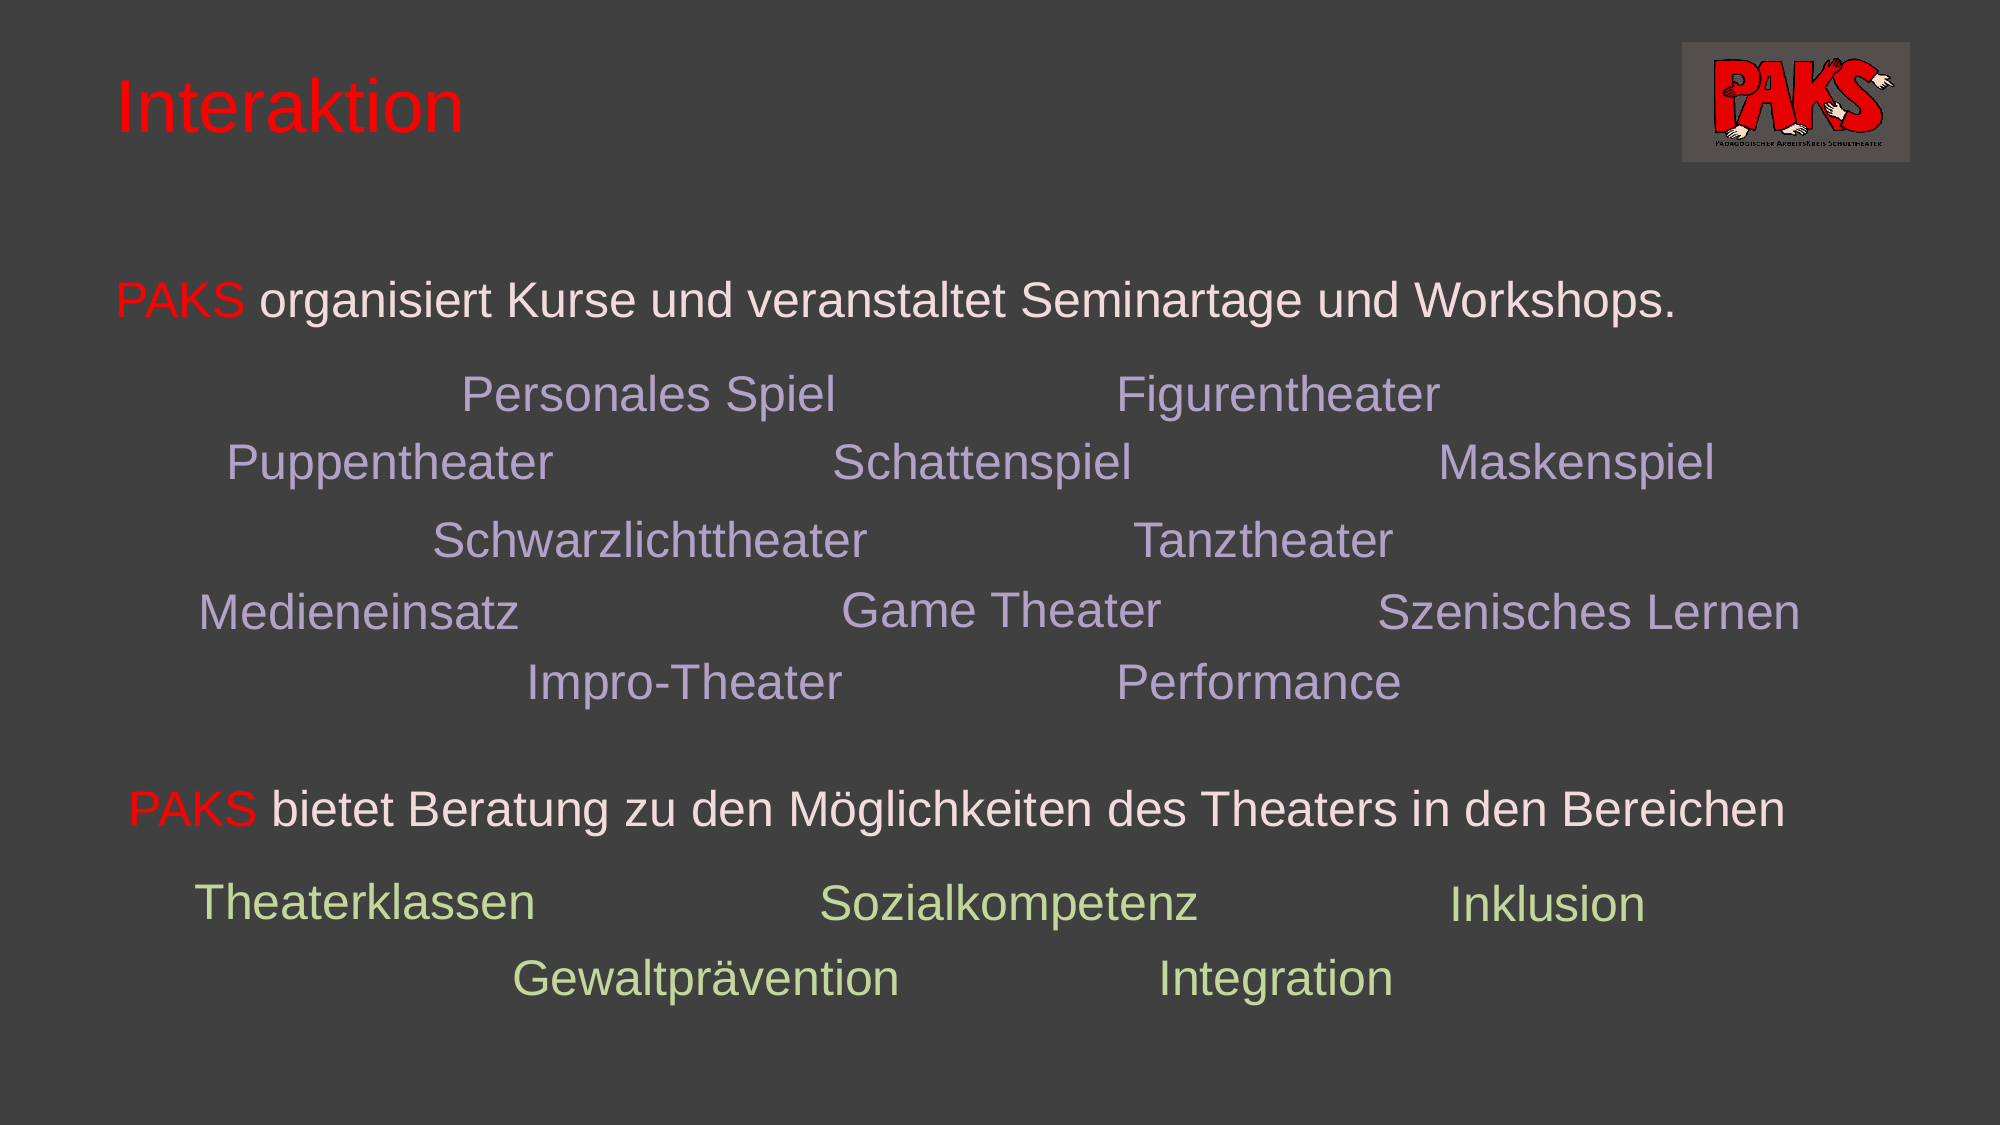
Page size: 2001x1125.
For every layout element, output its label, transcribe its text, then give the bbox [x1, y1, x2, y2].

text_box Schwarzlichttheater [417, 500, 896, 576]
text_box Integration [1059, 937, 1493, 1013]
text_box PAKS bietet Beratung zu den Möglichkeiten des Theaters in den Bereichen [113, 769, 1861, 844]
text_box Impro-Theater [511, 642, 862, 717]
text_box Performance [1101, 642, 1452, 717]
text_box Schattenspiel [818, 422, 1157, 498]
picture [1682, 41, 1910, 162]
text_box Theaterklassen [149, 861, 582, 937]
text_box Szenisches Lernen [1362, 572, 1841, 647]
text_box Interaktion [101, 49, 1677, 155]
text_box Tanztheater [1118, 500, 1434, 576]
text_box Personales Spiel [447, 354, 866, 429]
text_box Game Theater [826, 569, 1193, 645]
text_box Puppentheater [211, 422, 576, 498]
text_box Maskenspiel [1423, 421, 1735, 497]
text_box Figurentheater [1101, 354, 1468, 429]
text_box PAKS organisiert Kurse und veranstaltet Seminartage und Workshops. [101, 260, 1849, 336]
text_box Inklusion [1331, 864, 1765, 940]
text_box Gewaltprävention [490, 938, 923, 1013]
text_box Sozialkompetenz [793, 862, 1227, 938]
text_box Medieneinsatz [184, 571, 547, 647]
